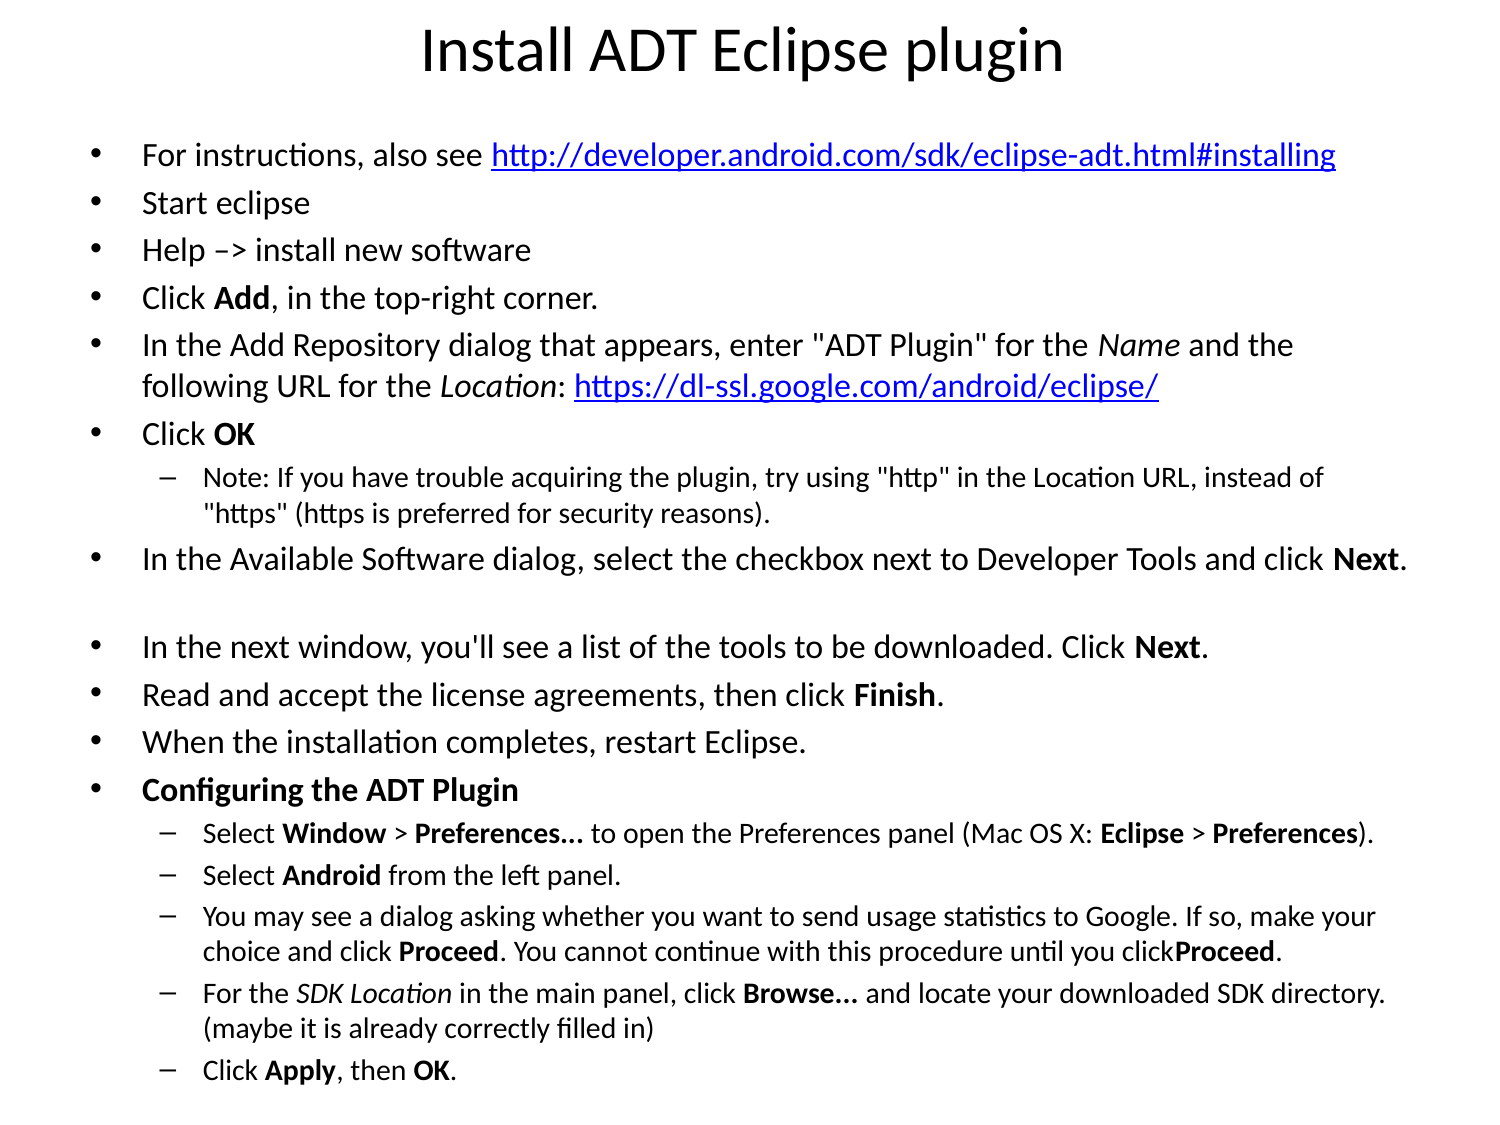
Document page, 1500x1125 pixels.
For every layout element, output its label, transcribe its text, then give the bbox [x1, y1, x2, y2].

title Install ADT Eclipse plugin [75, 0, 1425, 93]
list For instructions, also see http://developer.android.com/sdk/eclipse-adt.html#installing Start eclipse Help –> install new software Click Add, in the top-right corner. In the Add Repository dialog that appears, enter "ADT Plugin" for the Name and the following URL for the Location: https://dl-ssl.google.com/android/eclipse/ Click OK Note: If you have trouble acquiring the plugin, try using "http" in the Location URL, instead of "https" (https is preferred for security reasons). In the Available Software dialog, select the checkbox next to Developer Tools and click Next. In the next window, you'll see a list of the tools to be downloaded. Click Next. Read and accept the license agreements, then click Finish. When the installation completes, restart Eclipse. Configuring the ADT Plugin Select Window > Preferences... to open the Preferences panel (Mac OS X: Eclipse > Preferences). Select Android from the left panel. You may see a dialog asking whether you want to send usage statistics to Google. If so, make your choice and click Proceed. You cannot continue with this procedure until you clickProceed. For the SDK Location in the main panel, click Browse... and locate your downloaded SDK directory. (maybe it is already correctly filled in) Click Apply, then OK. [75, 125, 1425, 1125]
